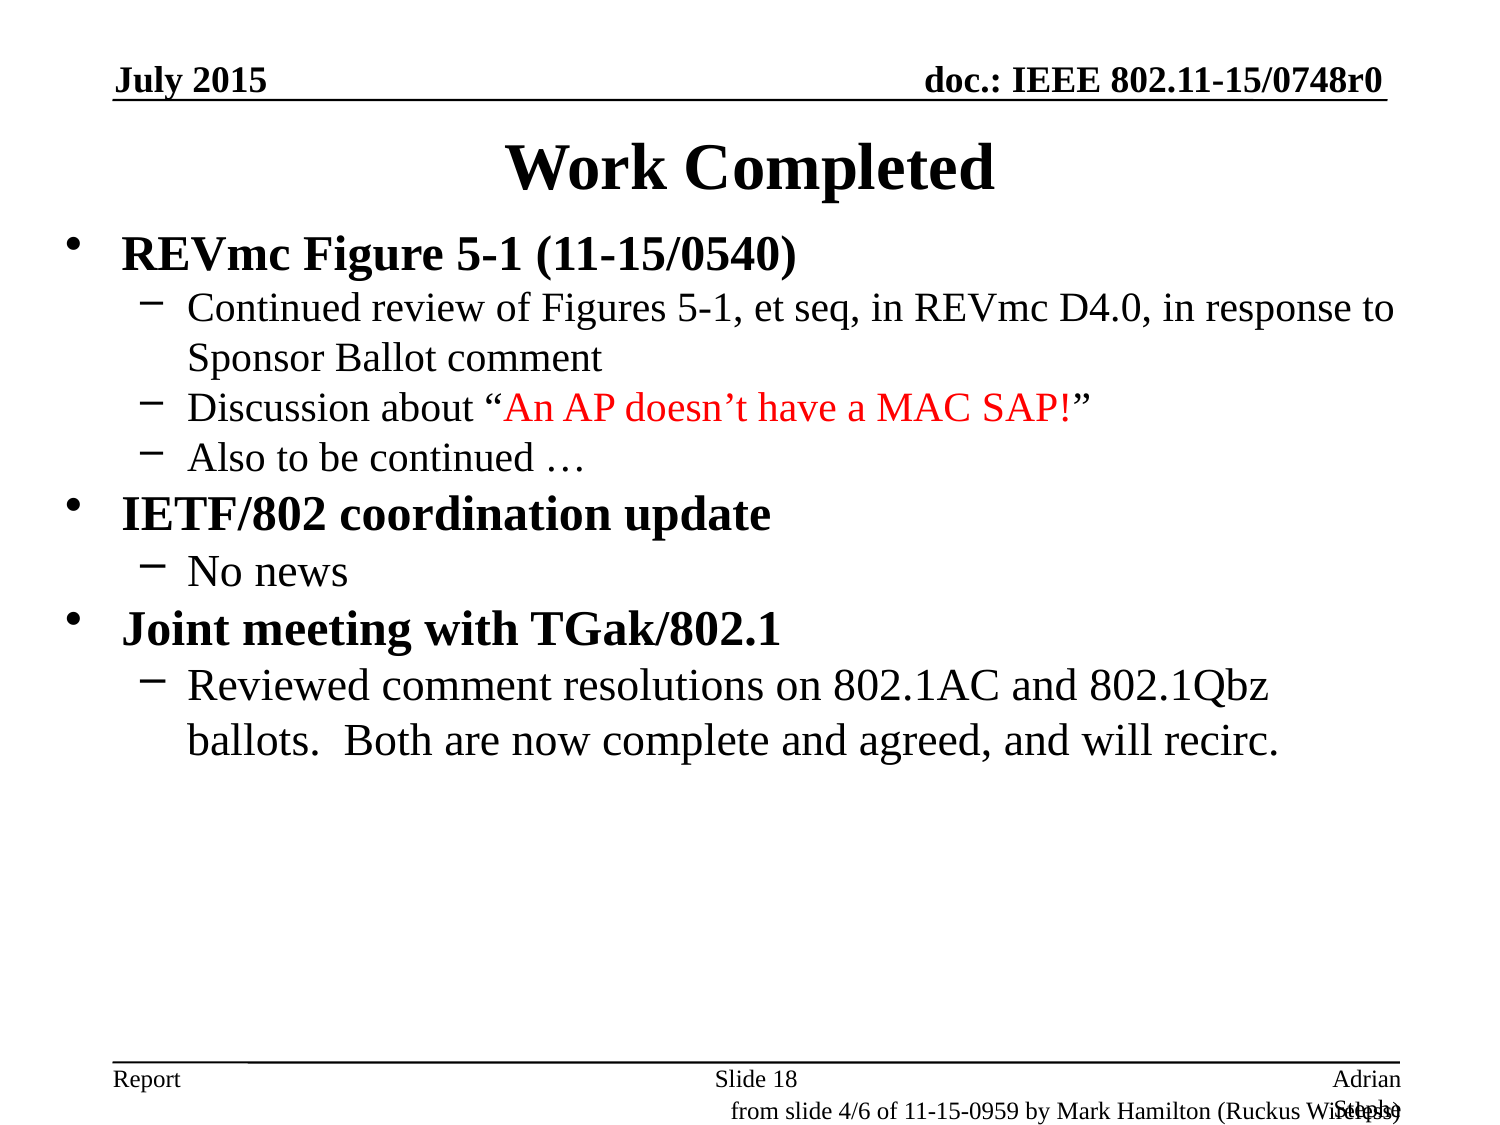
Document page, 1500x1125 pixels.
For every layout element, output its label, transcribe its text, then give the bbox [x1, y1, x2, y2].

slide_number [114, 54, 374, 101]
footer Adrian Stephens, Intel [1324, 1061, 1402, 1093]
title Work Completed [112, 112, 1388, 212]
slide_number Slide 18 [711, 1061, 801, 1093]
list REVmc Figure 5-1 (11-15/0540) Continued review of Figures 5-1, et seq, in REVmc D4.0, in response to Sponsor Ballot comment Discussion about “An AP doesn’t have a MAC SAP!” Also to be continued … IETF/802 coordination update No news Joint meeting with TGak/802.1 Reviewed comment resolutions on 802.1AC and 802.1Qbz ballots. Both are now complete and agreed, and will recirc. [50, 212, 1425, 925]
text_box from slide 4/6 of 11-15-0959 by Mark Hamilton (Ruckus Wireless) [343, 1087, 1417, 1125]
